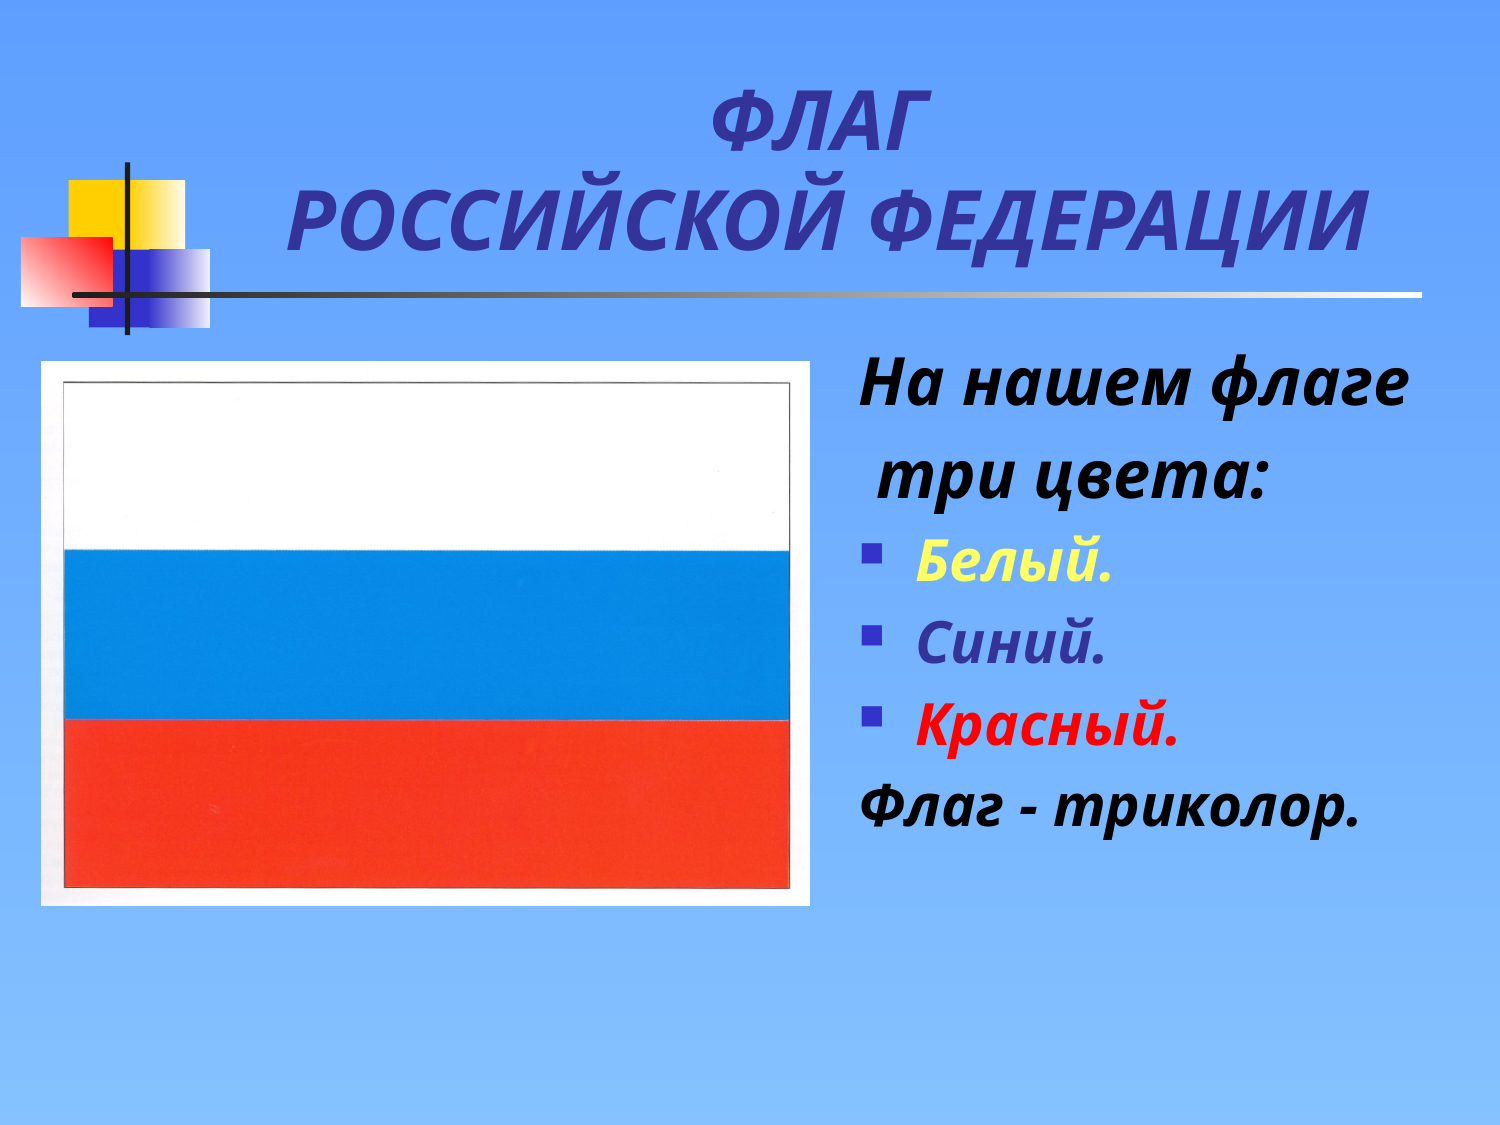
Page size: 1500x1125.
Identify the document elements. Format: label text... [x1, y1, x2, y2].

list На нашем флаге три цвета: Белый. Синий. Красный. Флаг - триколор. [843, 330, 1470, 929]
title ФЛАГ РОССИЙСКОЙ ФЕДЕРАЦИИ [188, 34, 1468, 276]
picture [40, 361, 810, 907]
